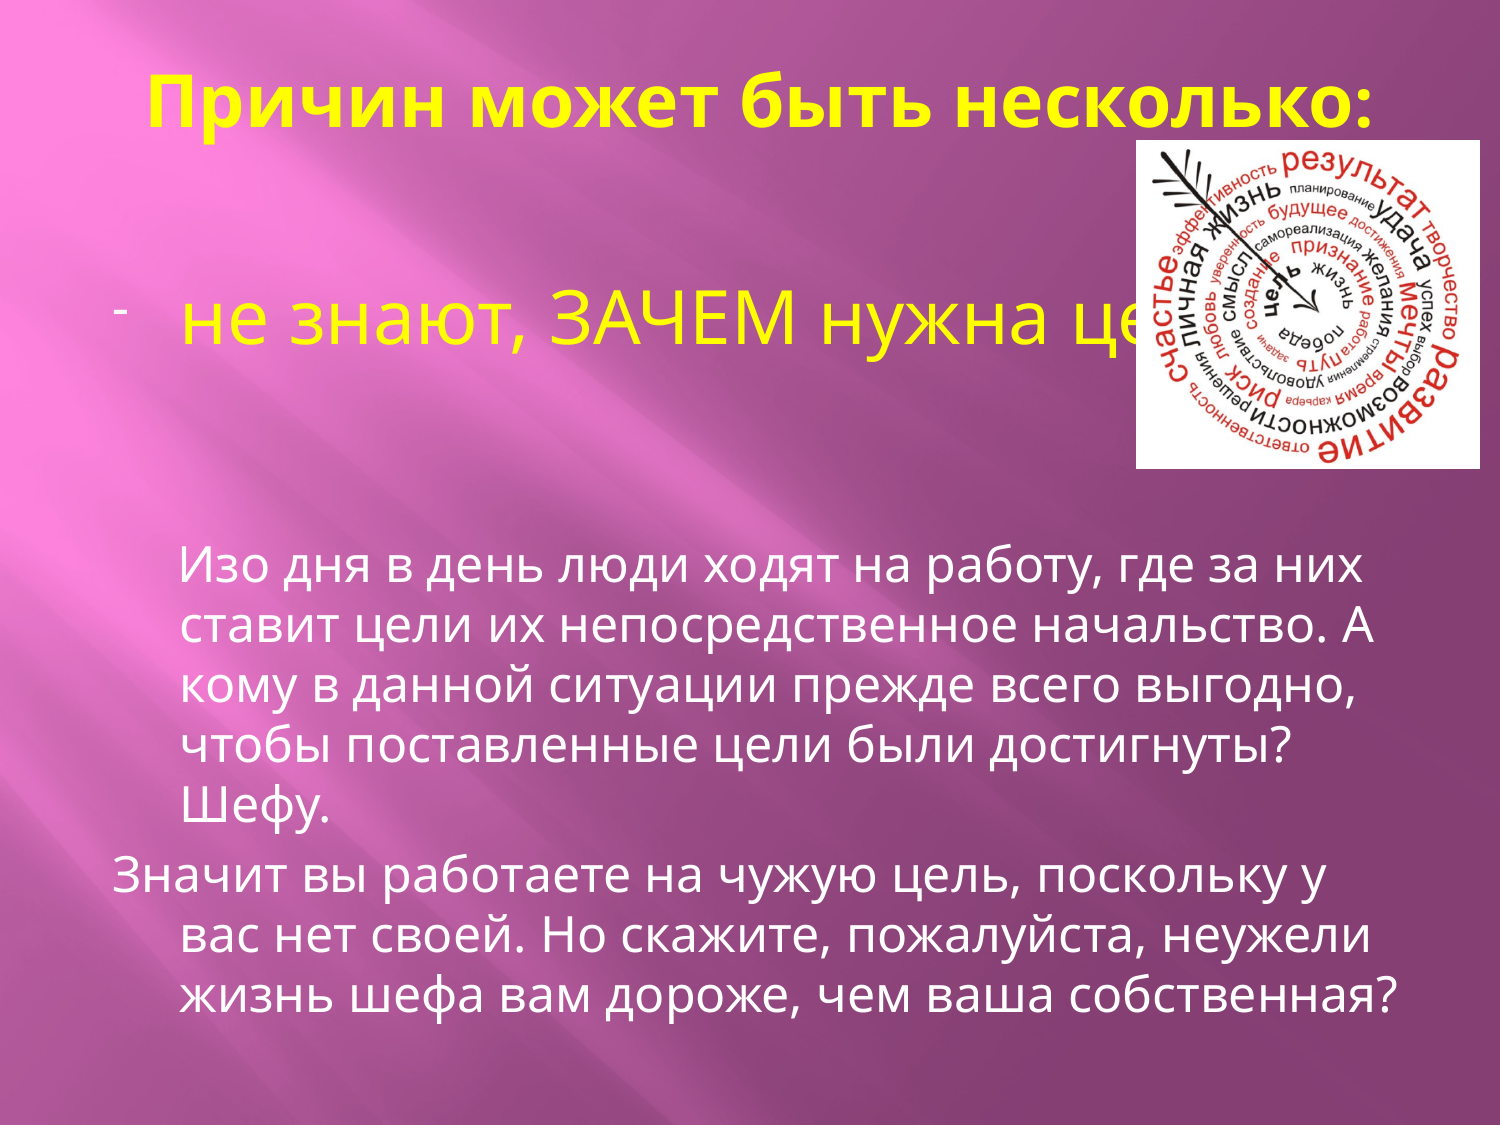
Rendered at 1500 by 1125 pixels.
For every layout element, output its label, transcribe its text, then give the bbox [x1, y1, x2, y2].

picture [1136, 140, 1481, 469]
title Причин может быть несколько: [93, 45, 1425, 233]
list не знают, зачем нужна цель… Изо дня в день люди ходят на работу, где за них ставит цели их непосредственное начальство. А кому в данной ситуации прежде всего выгодно, чтобы поставленные цели были достигнуты? Шефу. Значит вы работаете на чужую цель, поскольку у вас нет своей. Но скажите, пожалуйста, неужели жизнь шефа вам дороже, чем ваша собственная? [75, 262, 1425, 1035]
